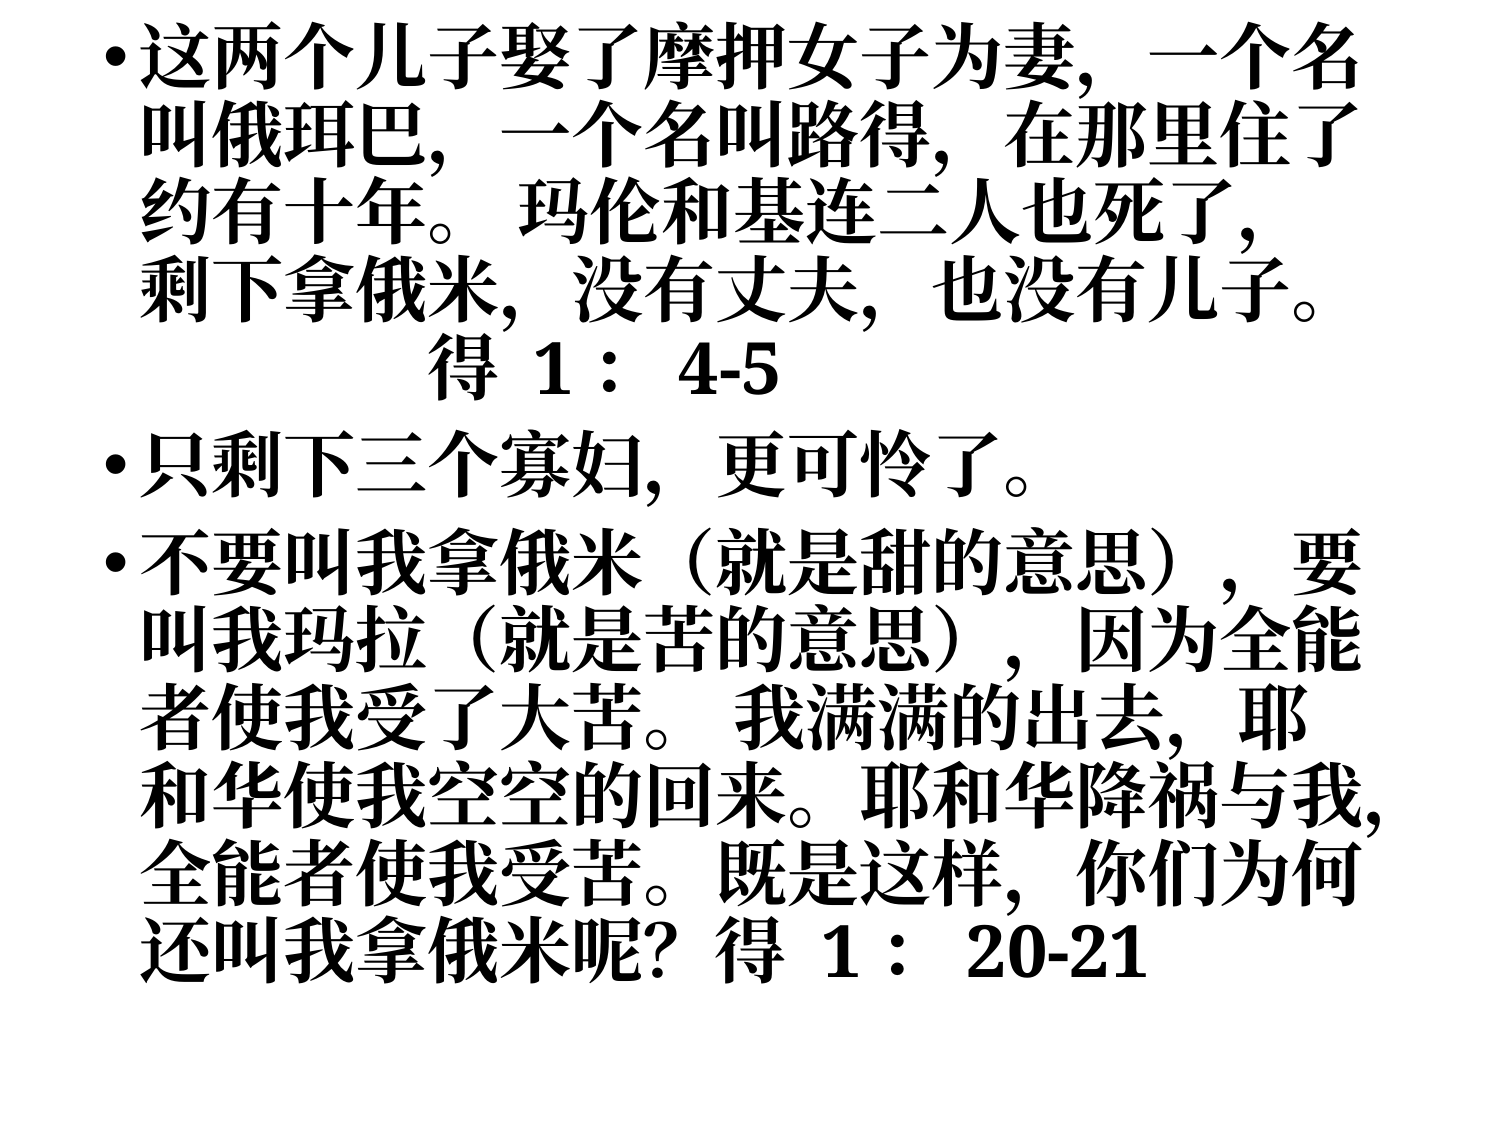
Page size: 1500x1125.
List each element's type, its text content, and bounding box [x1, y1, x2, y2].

list 这两个儿子娶了摩押女子为妻，一个名叫俄珥巴，一个名叫路得，在那里住了约有十年。 玛伦和基连二人也死了，剩下拿俄米，没有丈夫，也没有儿子。 得 1：4-5 只剩下三个寡妇，更可怜了。 不要叫我拿俄米（就是甜的意思），要叫我玛拉（就是苦的意思），因为全能者使我受了大苦。 我满满的出去，耶和华使我空空的回来。耶和华降祸与我，全能者使我受苦。既是这样，你们为何还叫我拿俄米呢？ 得 1：20-21 [88, 13, 1382, 1077]
